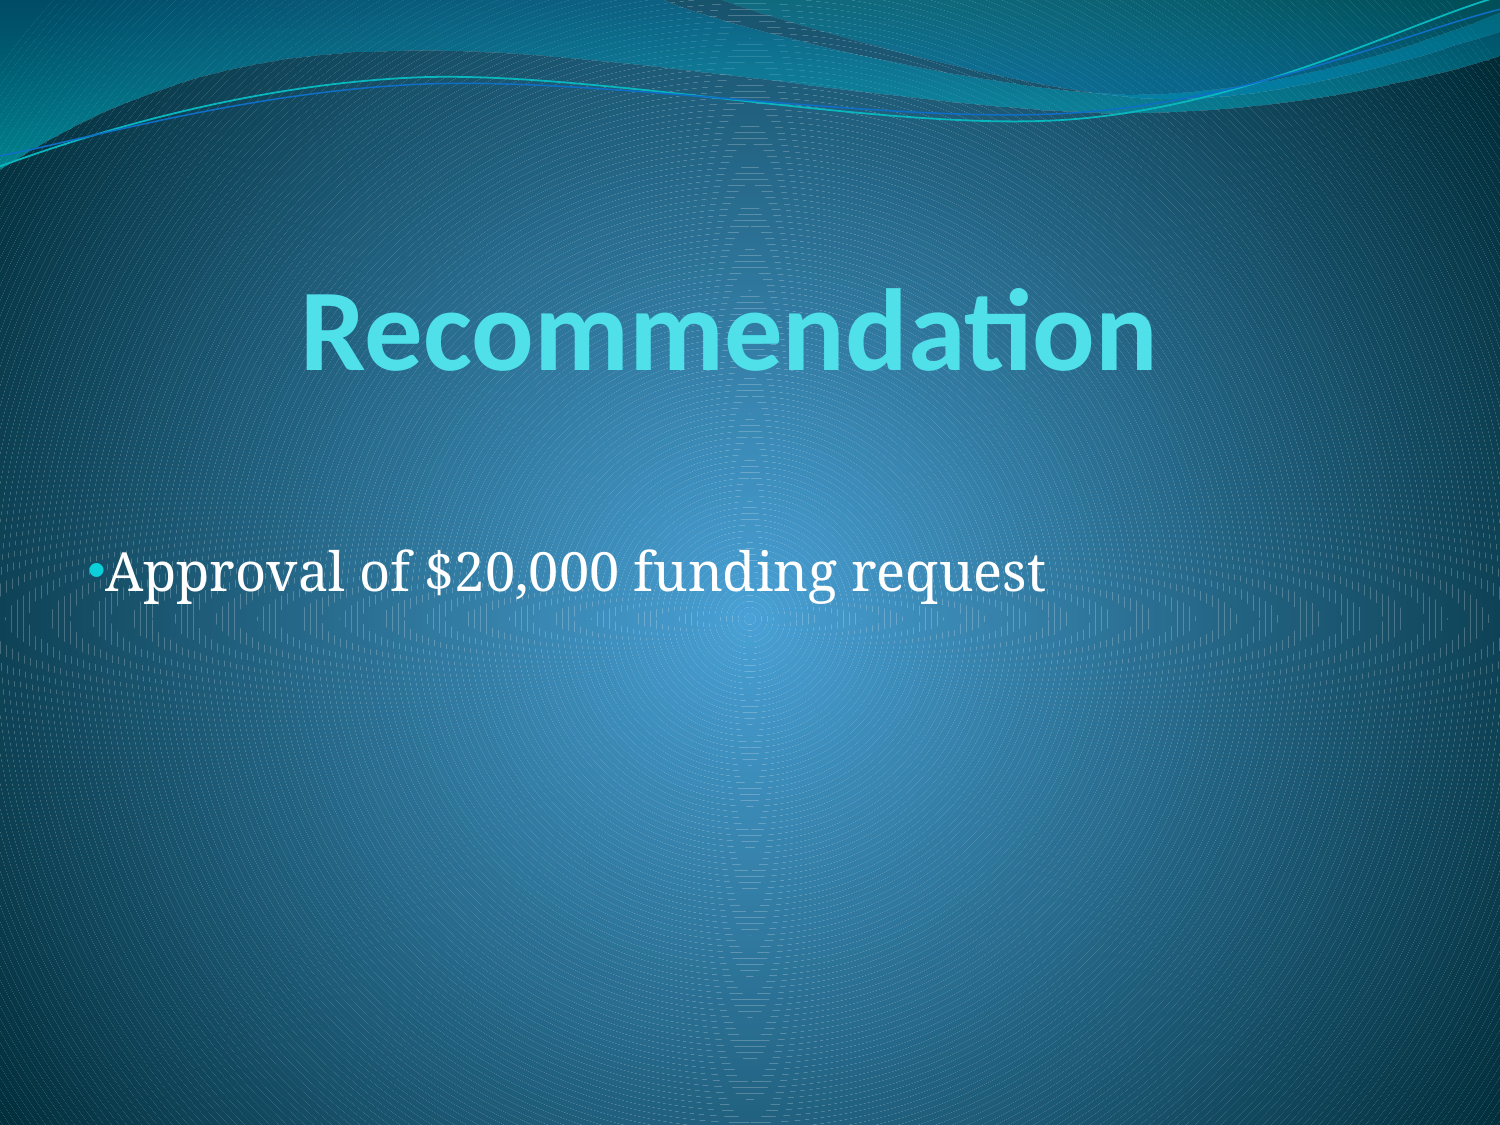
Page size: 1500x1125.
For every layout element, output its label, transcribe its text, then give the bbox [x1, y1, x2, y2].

subtitle Approval of $20,000 funding request [87, 529, 1376, 818]
title Recommendation [87, 224, 1376, 394]
